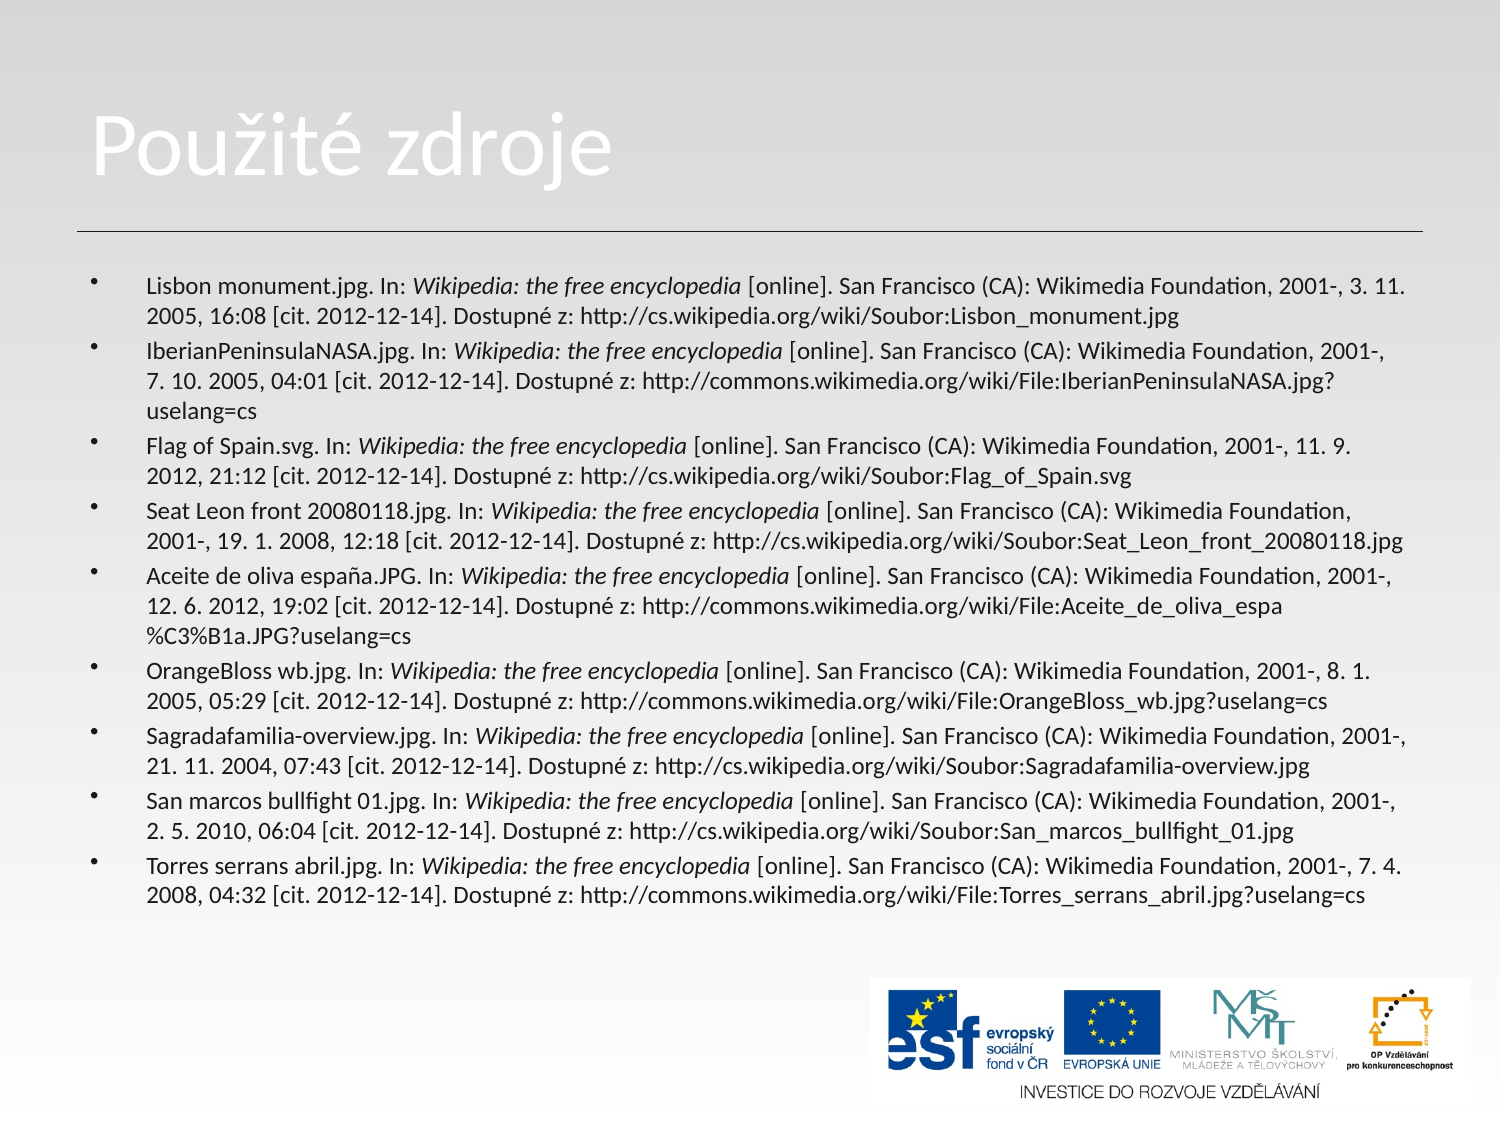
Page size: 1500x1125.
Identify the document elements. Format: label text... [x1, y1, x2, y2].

picture [870, 977, 1471, 1110]
list Lisbon monument.jpg. In: Wikipedia: the free encyclopedia [online]. San Francisco (CA): Wikimedia Foundation, 2001-, 3. 11. 2005, 16:08 [cit. 2012-12-14]. Dostupné z: http://cs.wikipedia.org/wiki/Soubor:Lisbon_monument.jpg IberianPeninsulaNASA.jpg. In: Wikipedia: the free encyclopedia [online]. San Francisco (CA): Wikimedia Foundation, 2001-, 7. 10. 2005, 04:01 [cit. 2012-12-14]. Dostupné z: http://commons.wikimedia.org/wiki/File:IberianPeninsulaNASA.jpg?uselang=cs Flag of Spain.svg. In: Wikipedia: the free encyclopedia [online]. San Francisco (CA): Wikimedia Foundation, 2001-, 11. 9. 2012, 21:12 [cit. 2012-12-14]. Dostupné z: http://cs.wikipedia.org/wiki/Soubor:Flag_of_Spain.svg Seat Leon front 20080118.jpg. In: Wikipedia: the free encyclopedia [online]. San Francisco (CA): Wikimedia Foundation, 2001-, 19. 1. 2008, 12:18 [cit. 2012-12-14]. Dostupné z: http://cs.wikipedia.org/wiki/Soubor:Seat_Leon_front_20080118.jpg Aceite de oliva españa.JPG. In: Wikipedia: the free encyclopedia [online]. San Francisco (CA): Wikimedia Foundation, 2001-, 12. 6. 2012, 19:02 [cit. 2012-12-14]. Dostupné z: http://commons.wikimedia.org/wiki/File:Aceite_de_oliva_espa%C3%B1a.JPG?uselang=cs OrangeBloss wb.jpg. In: Wikipedia: the free encyclopedia [online]. San Francisco (CA): Wikimedia Foundation, 2001-, 8. 1. 2005, 05:29 [cit. 2012-12-14]. Dostupné z: http://commons.wikimedia.org/wiki/File:OrangeBloss_wb.jpg?uselang=cs Sagradafamilia-overview.jpg. In: Wikipedia: the free encyclopedia [online]. San Francisco (CA): Wikimedia Foundation, 2001-, 21. 11. 2004, 07:43 [cit. 2012-12-14]. Dostupné z: http://cs.wikipedia.org/wiki/Soubor:Sagradafamilia-overview.jpg San marcos bullfight 01.jpg. In: Wikipedia: the free encyclopedia [online]. San Francisco (CA): Wikimedia Foundation, 2001-, 2. 5. 2010, 06:04 [cit. 2012-12-14]. Dostupné z: http://cs.wikipedia.org/wiki/Soubor:San_marcos_bullfight_01.jpg Torres serrans abril.jpg. In: Wikipedia: the free encyclopedia [online]. San Francisco (CA): Wikimedia Foundation, 2001-, 7. 4. 2008, 04:32 [cit. 2012-12-14]. Dostupné z: http://commons.wikimedia.org/wiki/File:Torres_serrans_abril.jpg?uselang=cs [75, 262, 1425, 979]
title Použité zdroje [75, 45, 1425, 233]
